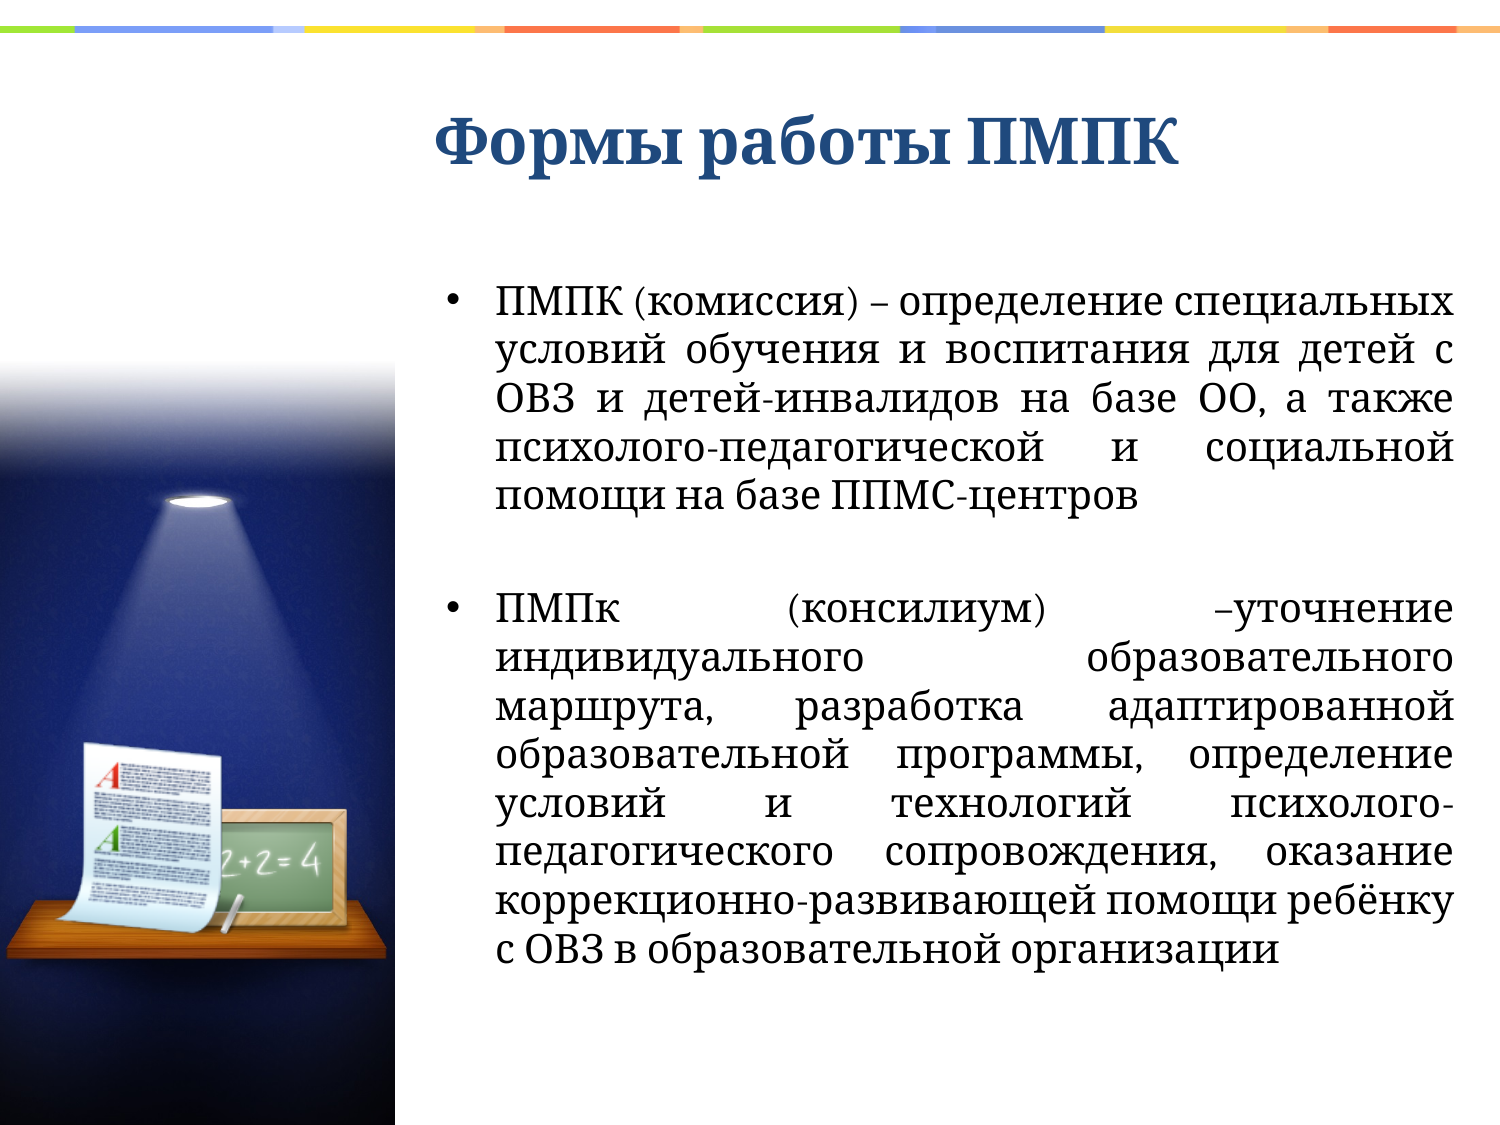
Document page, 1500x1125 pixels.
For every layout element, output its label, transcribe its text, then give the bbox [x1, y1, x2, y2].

picture [0, 26, 1500, 35]
list ПМПК (комиссия) – определение специальных условий обучения и воспитания для детей с ОВЗ и детей-инвалидов на базе ОО, а также психолого-педагогической и социальной помощи на базе ППМС-центров ПМПк (консилиум) –уточнение индивидуального образовательного маршрута, разработка адаптированной образовательной программы, определение условий и технологий психолого-педагогического сопровождения, оказание коррекционно-развивающей помощи ребёнку с ОВЗ в образовательной организации [431, 267, 1471, 1081]
picture [0, 306, 396, 1125]
title Формы работы ПМПК [419, 45, 1471, 233]
